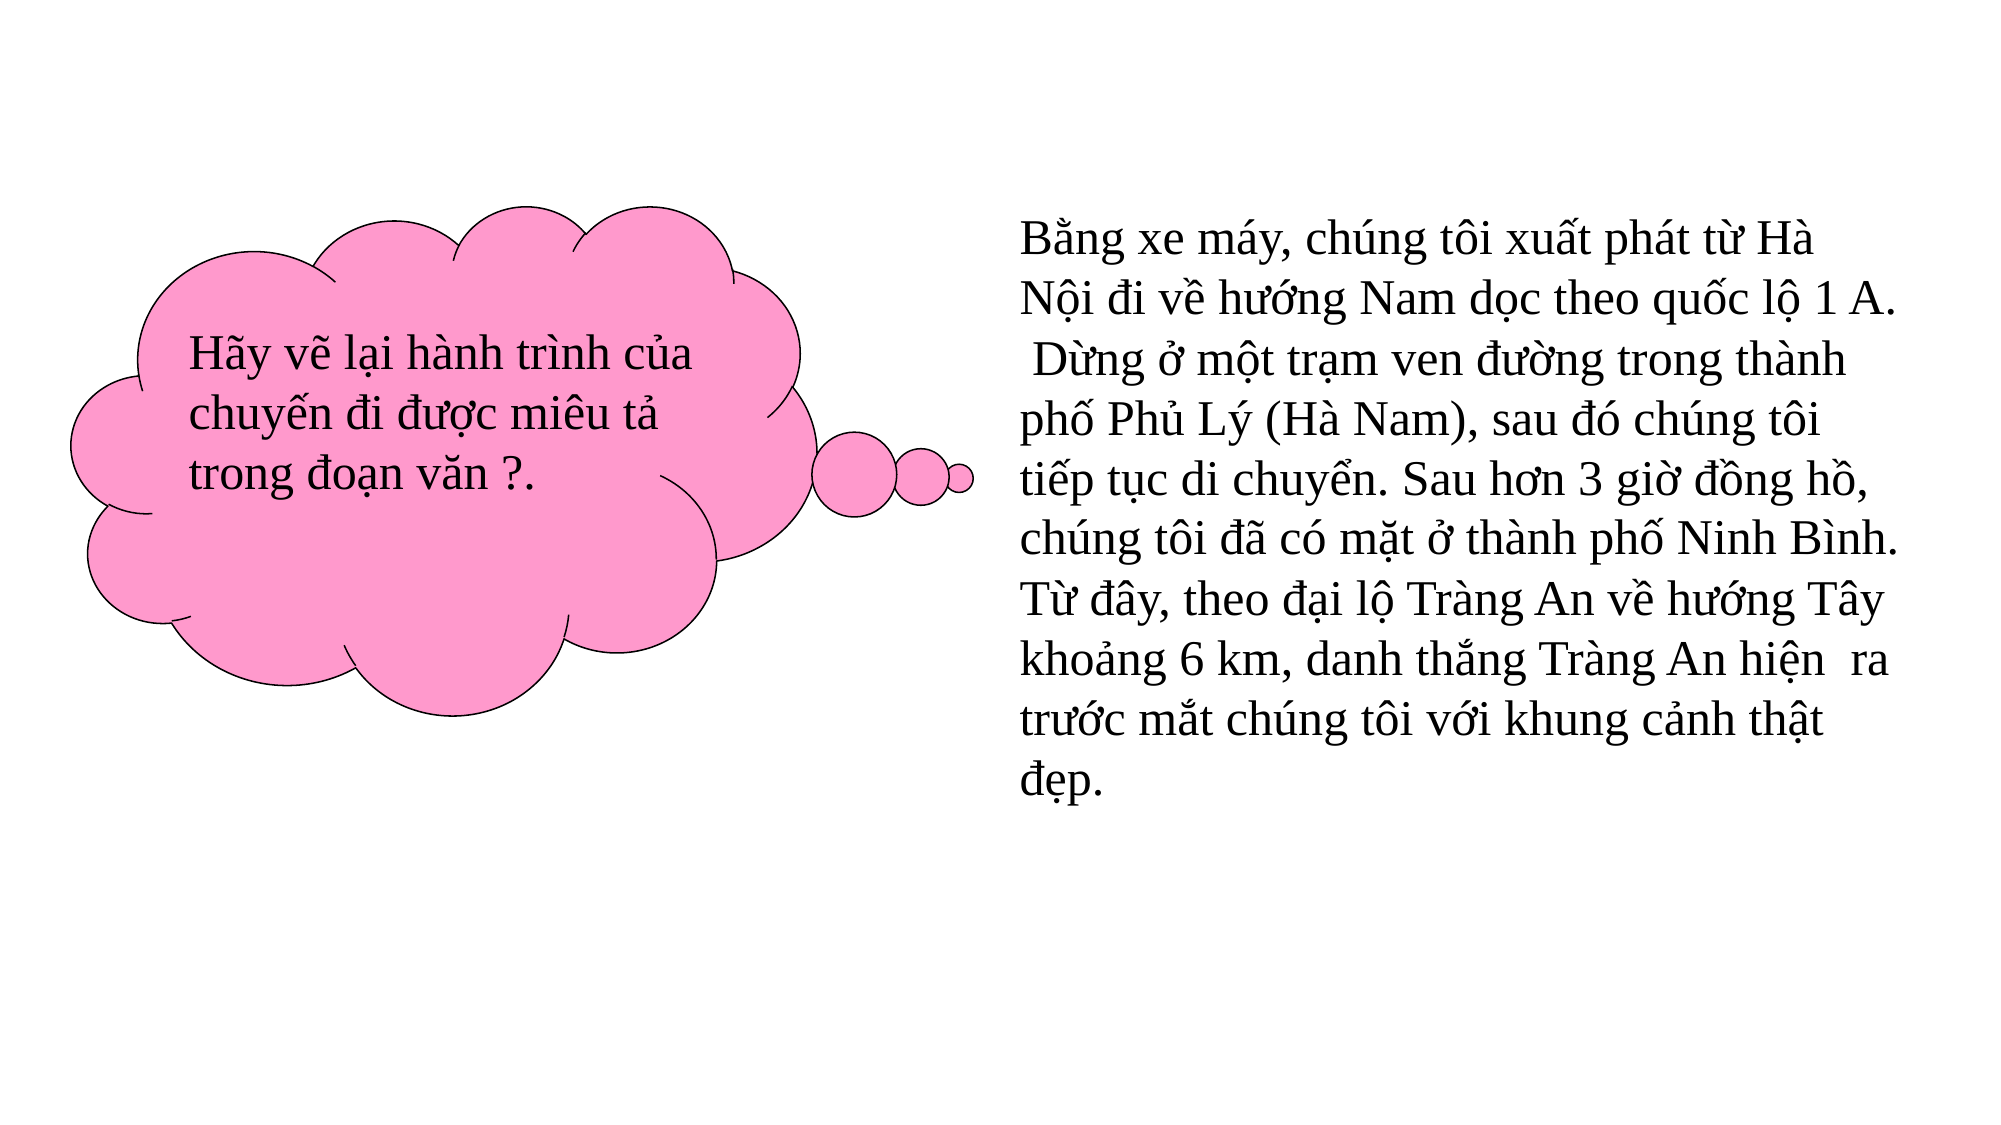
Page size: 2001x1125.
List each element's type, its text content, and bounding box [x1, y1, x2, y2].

text_box Hãy vẽ lại hành trình của chuyến đi được miêu tả trong đoạn văn ?. [173, 311, 755, 552]
text_box [70, 206, 974, 717]
text_box Bằng xe máy, chúng tôi xuất phát từ Hà Nội đi về hướng Nam dọc theo quốc lộ 1 A. Dừng ở một trạm ven đường trong thành phố Phủ Lý (Hà Nam), sau đó chúng tôi tiếp tục di chuyển. Sau hơn 3 giờ đồng hồ, chúng tôi đã có mặt ở thành phố Ninh Bình. Từ đây, theo đại lộ Tràng An về hướng Tây khoảng 6 km, danh thắng Tràng An hiện ra trước mắt chúng tôi với khung cảnh thật đẹp. [1004, 197, 1915, 813]
